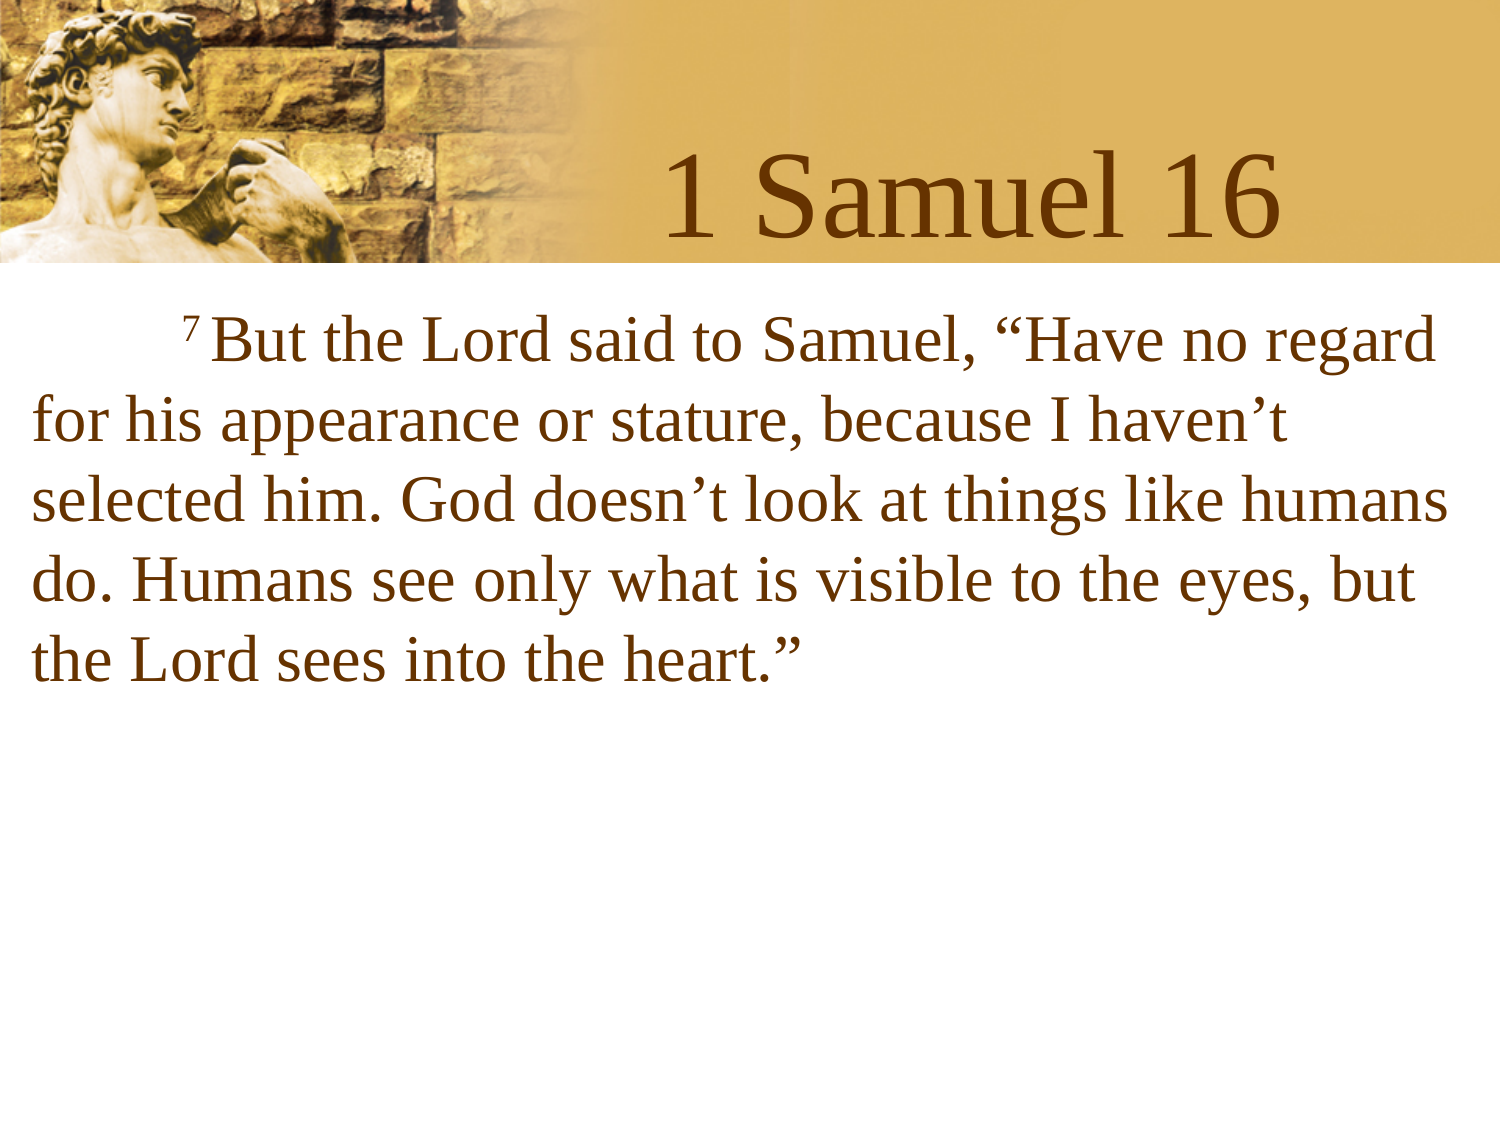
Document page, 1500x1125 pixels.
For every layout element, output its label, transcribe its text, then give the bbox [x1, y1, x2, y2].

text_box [0, 0, 1500, 263]
text_box 7 But the Lord said to Samuel, “Have no regard for his appearance or stature, because I haven’t selected him. God doesn’t look at things like humans do. Humans see only what is visible to the eyes, but the Lord sees into the heart.” [16, 287, 1477, 702]
text_box 1 Samuel 16 [643, 263, 1299, 270]
